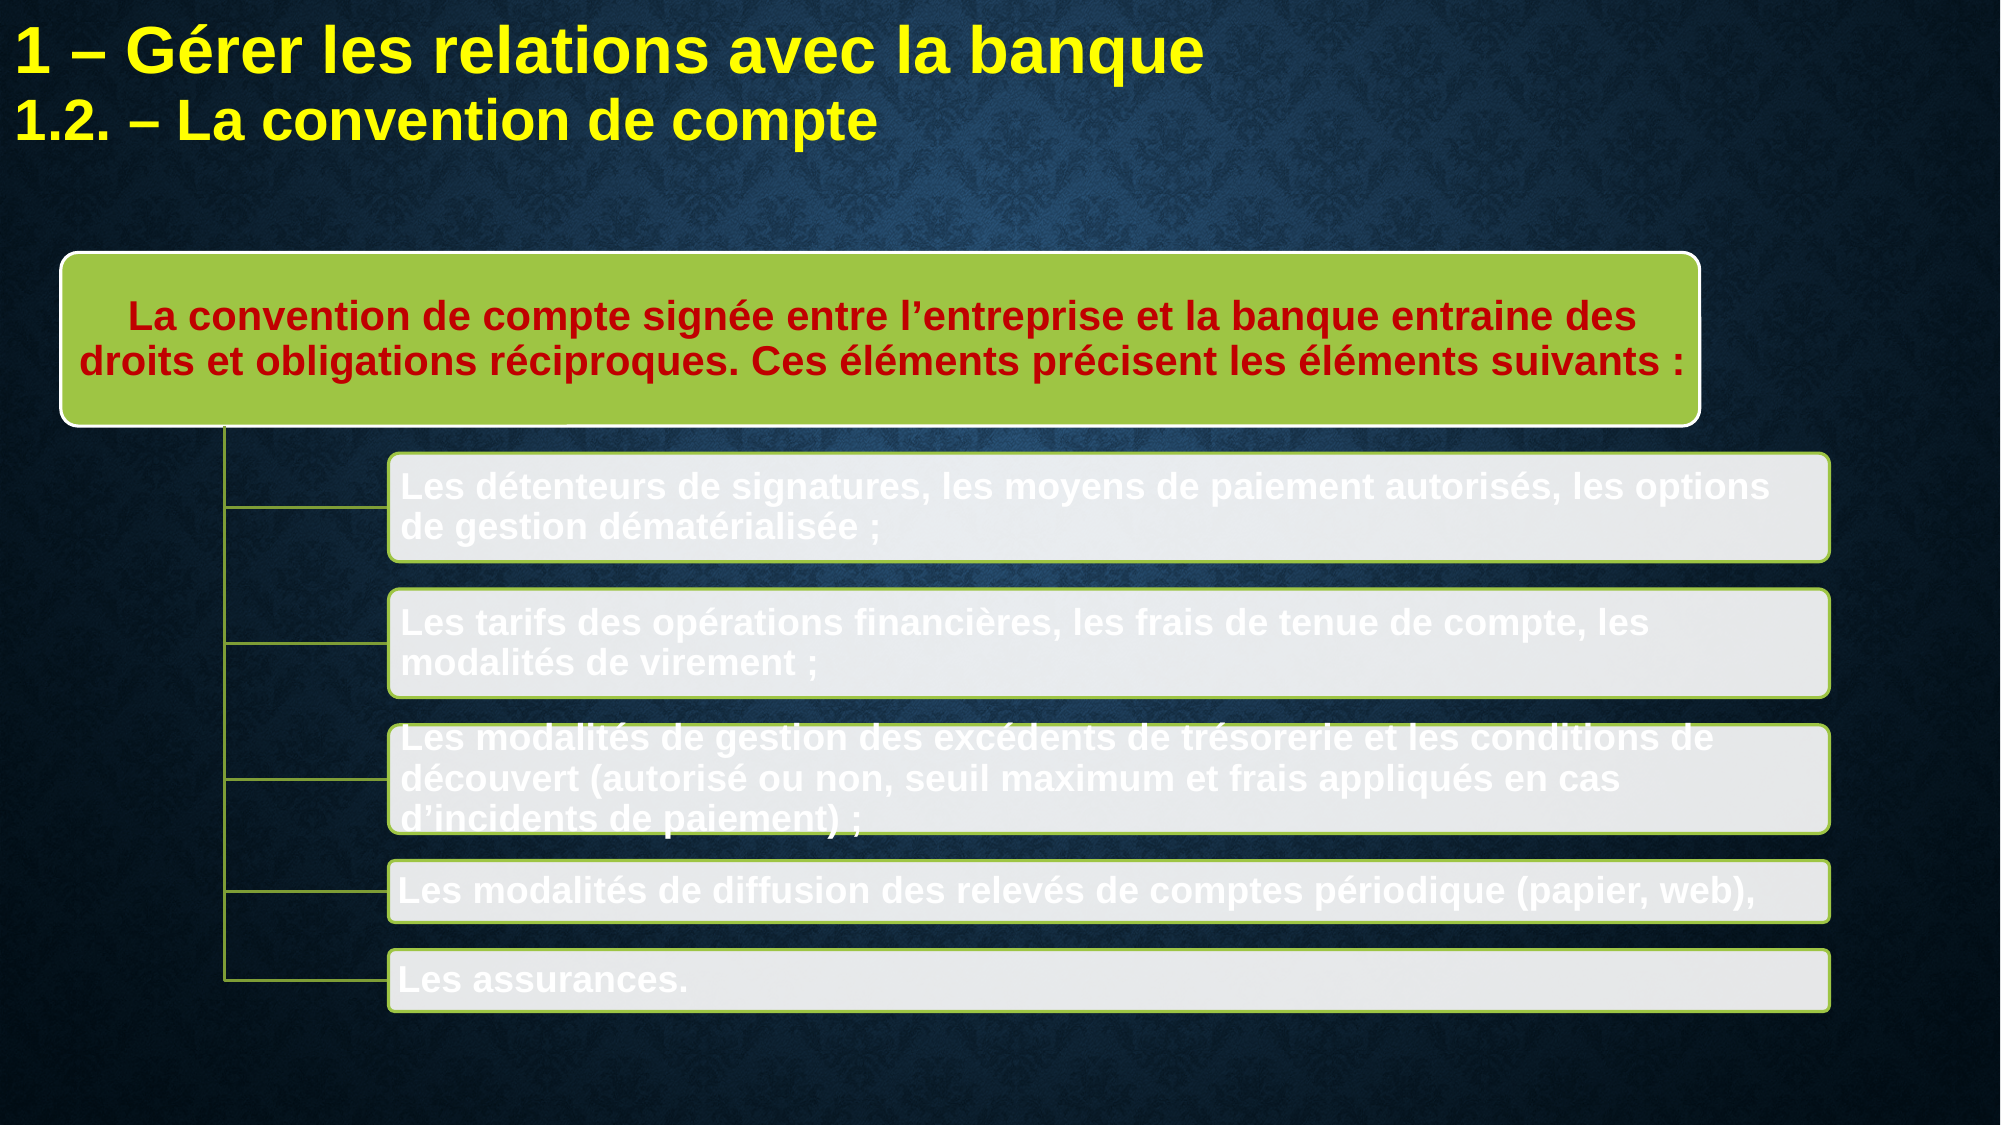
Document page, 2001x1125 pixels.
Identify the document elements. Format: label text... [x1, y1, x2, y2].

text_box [59, 186, 1831, 1077]
text_box 1 – Gérer les relations avec la banque [0, 0, 1601, 75]
text_box 1.2. – La convention de compte [0, 75, 1601, 160]
